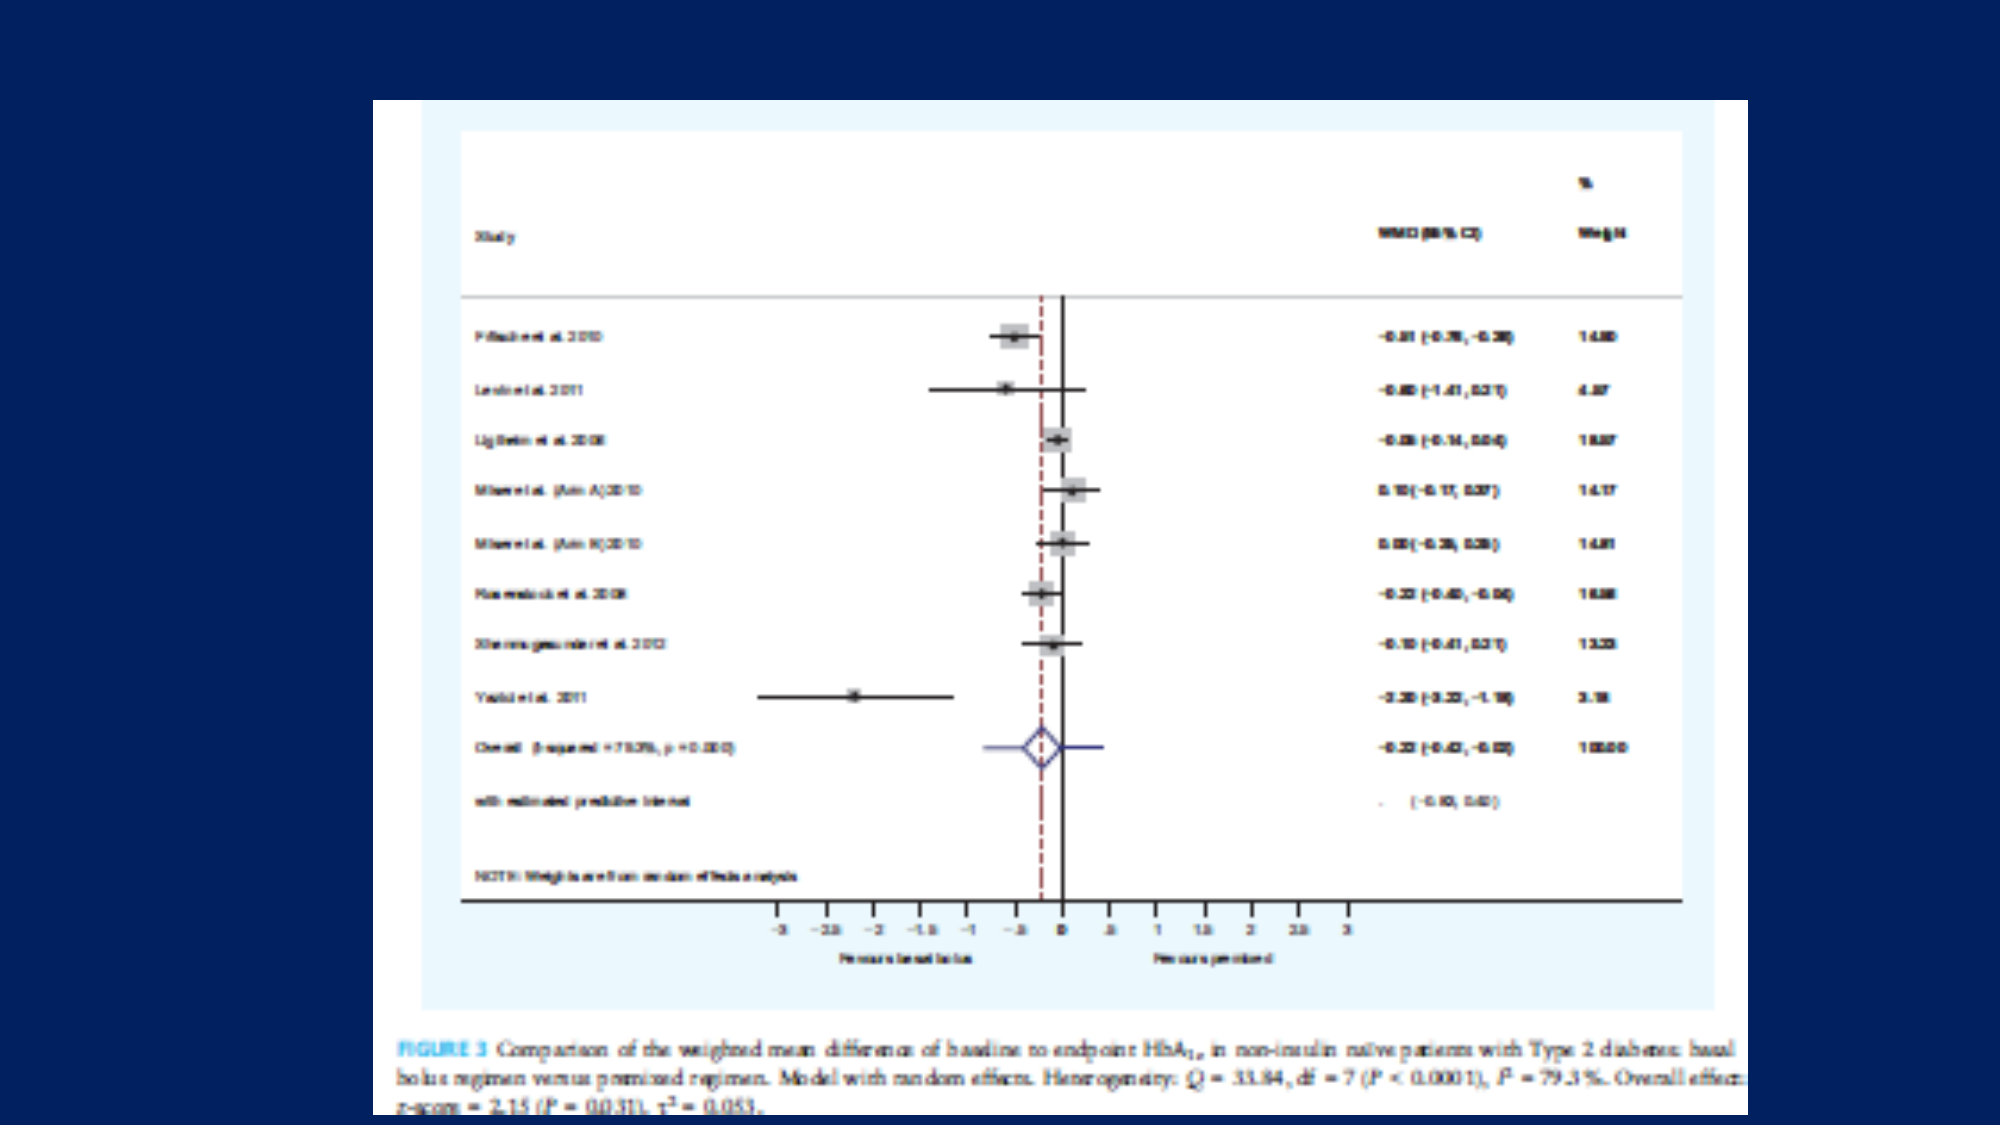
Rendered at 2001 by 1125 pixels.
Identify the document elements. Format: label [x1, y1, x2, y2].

picture [373, 100, 1748, 1115]
